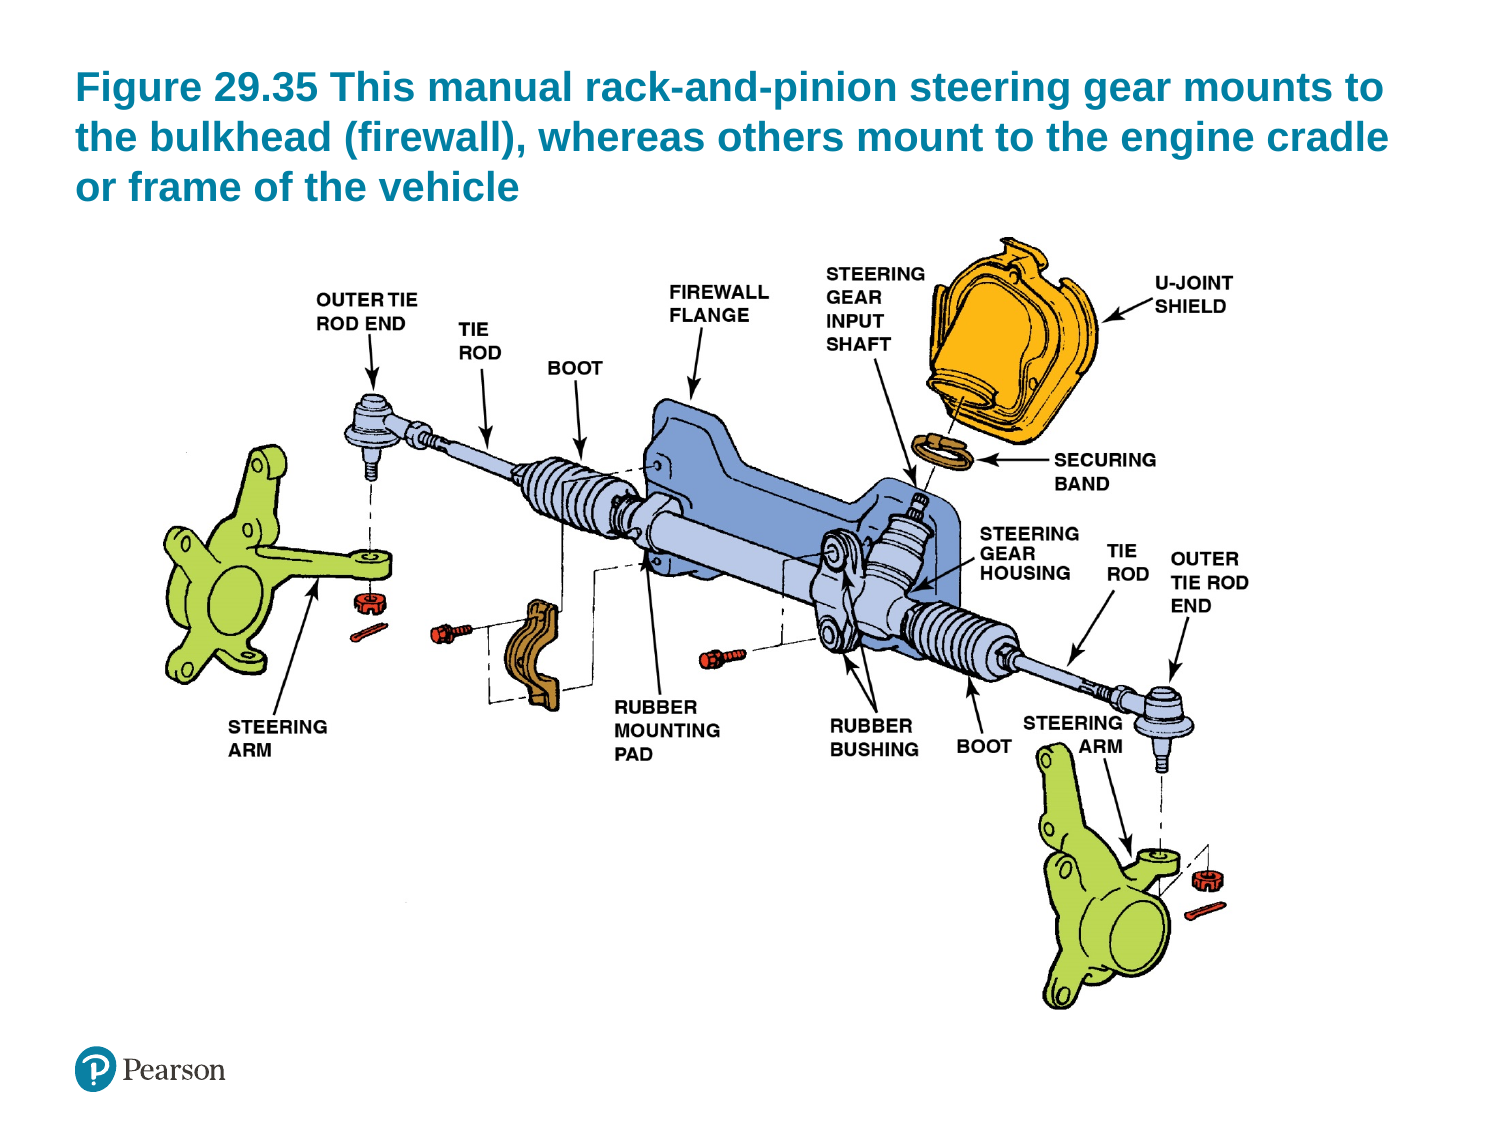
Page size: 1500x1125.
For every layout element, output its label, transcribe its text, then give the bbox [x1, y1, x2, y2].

picture [163, 237, 1249, 1010]
title Figure 29.35 This manual rack-and-pinion steering gear mounts to the bulkhead (firewall), whereas others mount to the engine cradle or frame of the vehicle [75, 58, 1425, 211]
